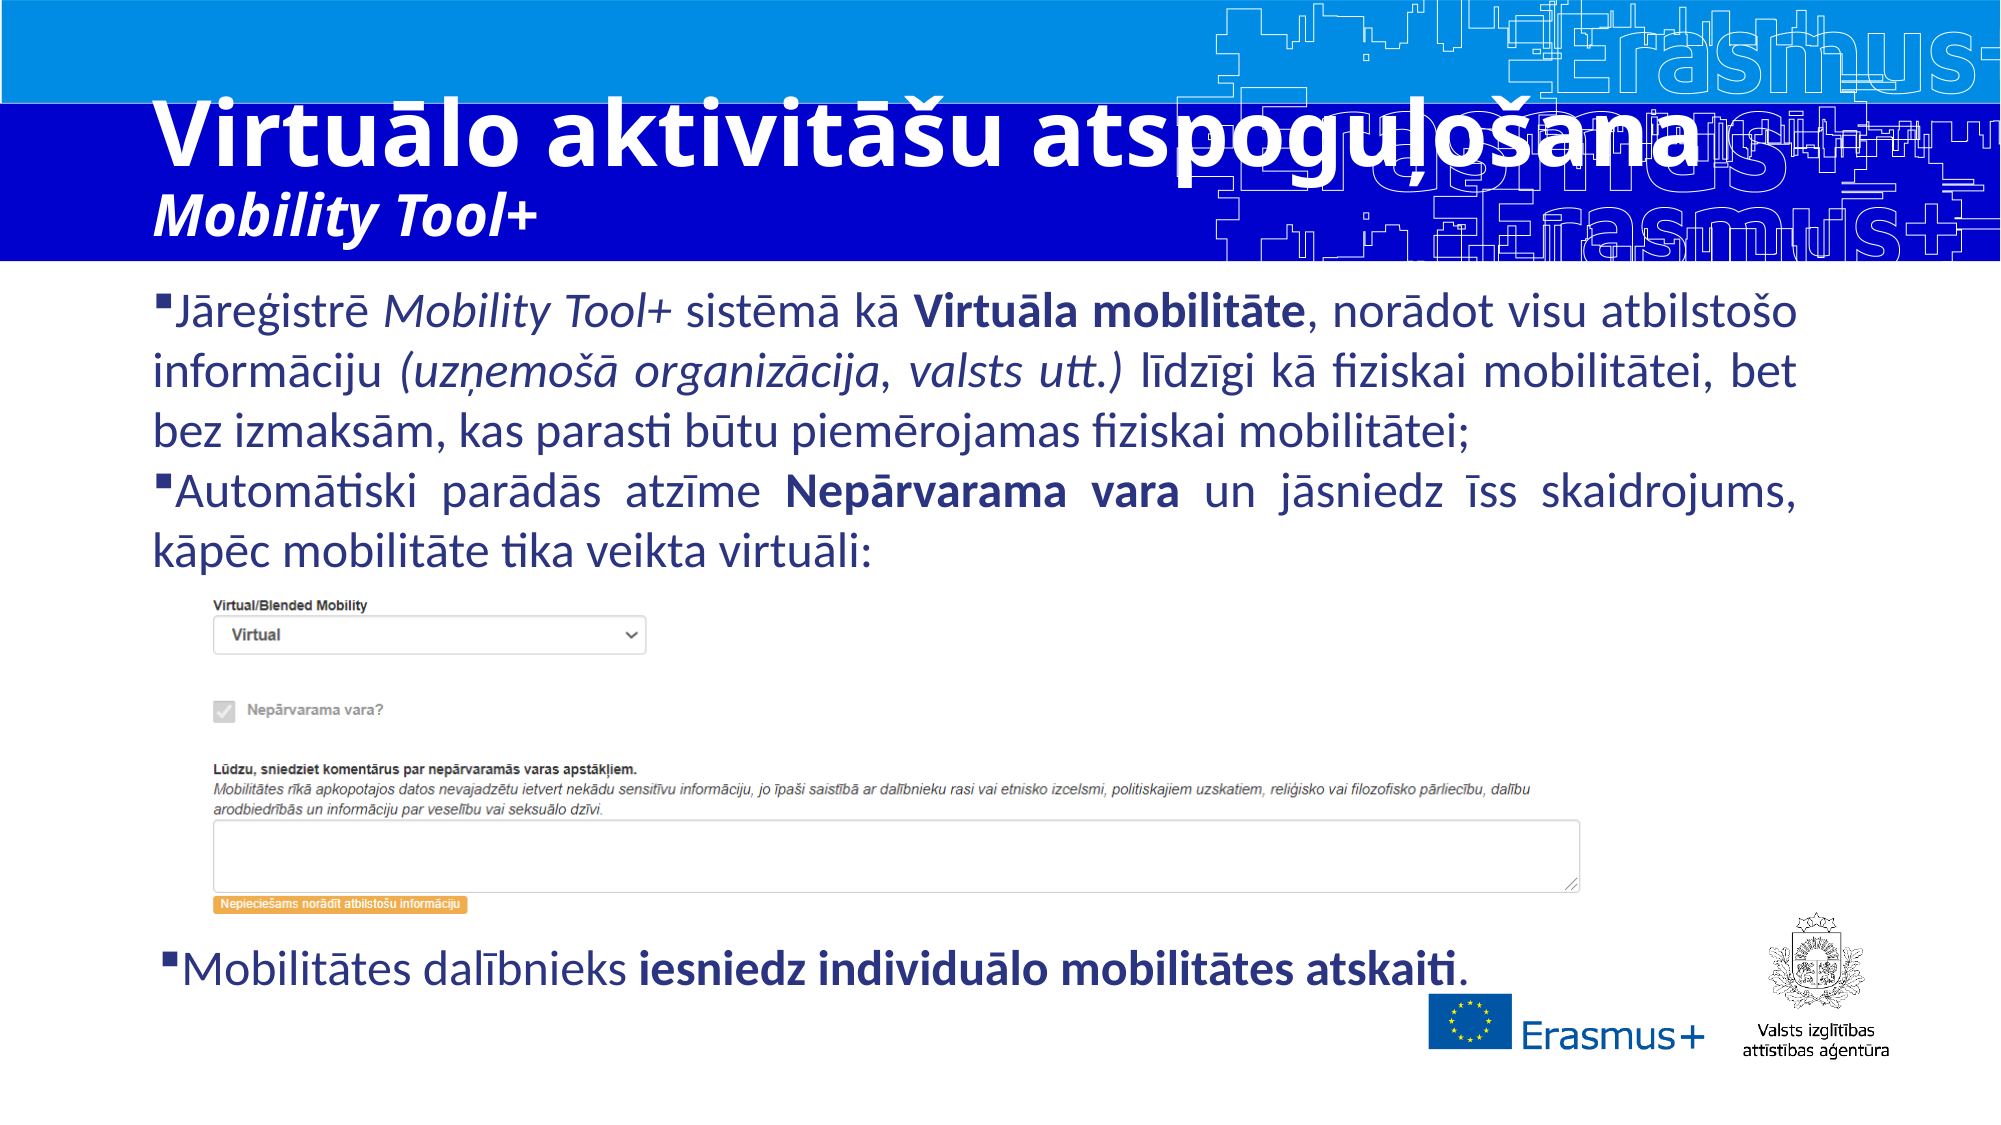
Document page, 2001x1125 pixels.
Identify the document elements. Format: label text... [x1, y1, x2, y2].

text_box Mobilitātes dalībnieks iesniedz individuālo mobilitātes atskaiti. [143, 868, 1953, 1063]
text_box Jāreģistrē Mobility Tool+ sistēmā kā Virtuāla mobilitāte, norādot visu atbilstošo informāciju (uzņemošā organizācija, valsts utt.) līdzīgi kā fiziskai mobilitātei, bet bez izmaksām, kas parasti būtu piemērojamas fiziskai mobilitātei; Automātiski parādās atzīme Nepārvarama vara un jāsniedz īss skaidrojums, kāpēc mobilitāte tika veikta virtuāli: [137, 270, 1813, 586]
picture [0, 0, 2001, 1125]
title Virtuālo aktivitāšu atspoguļošana Mobility Tool+ [137, 59, 1863, 278]
